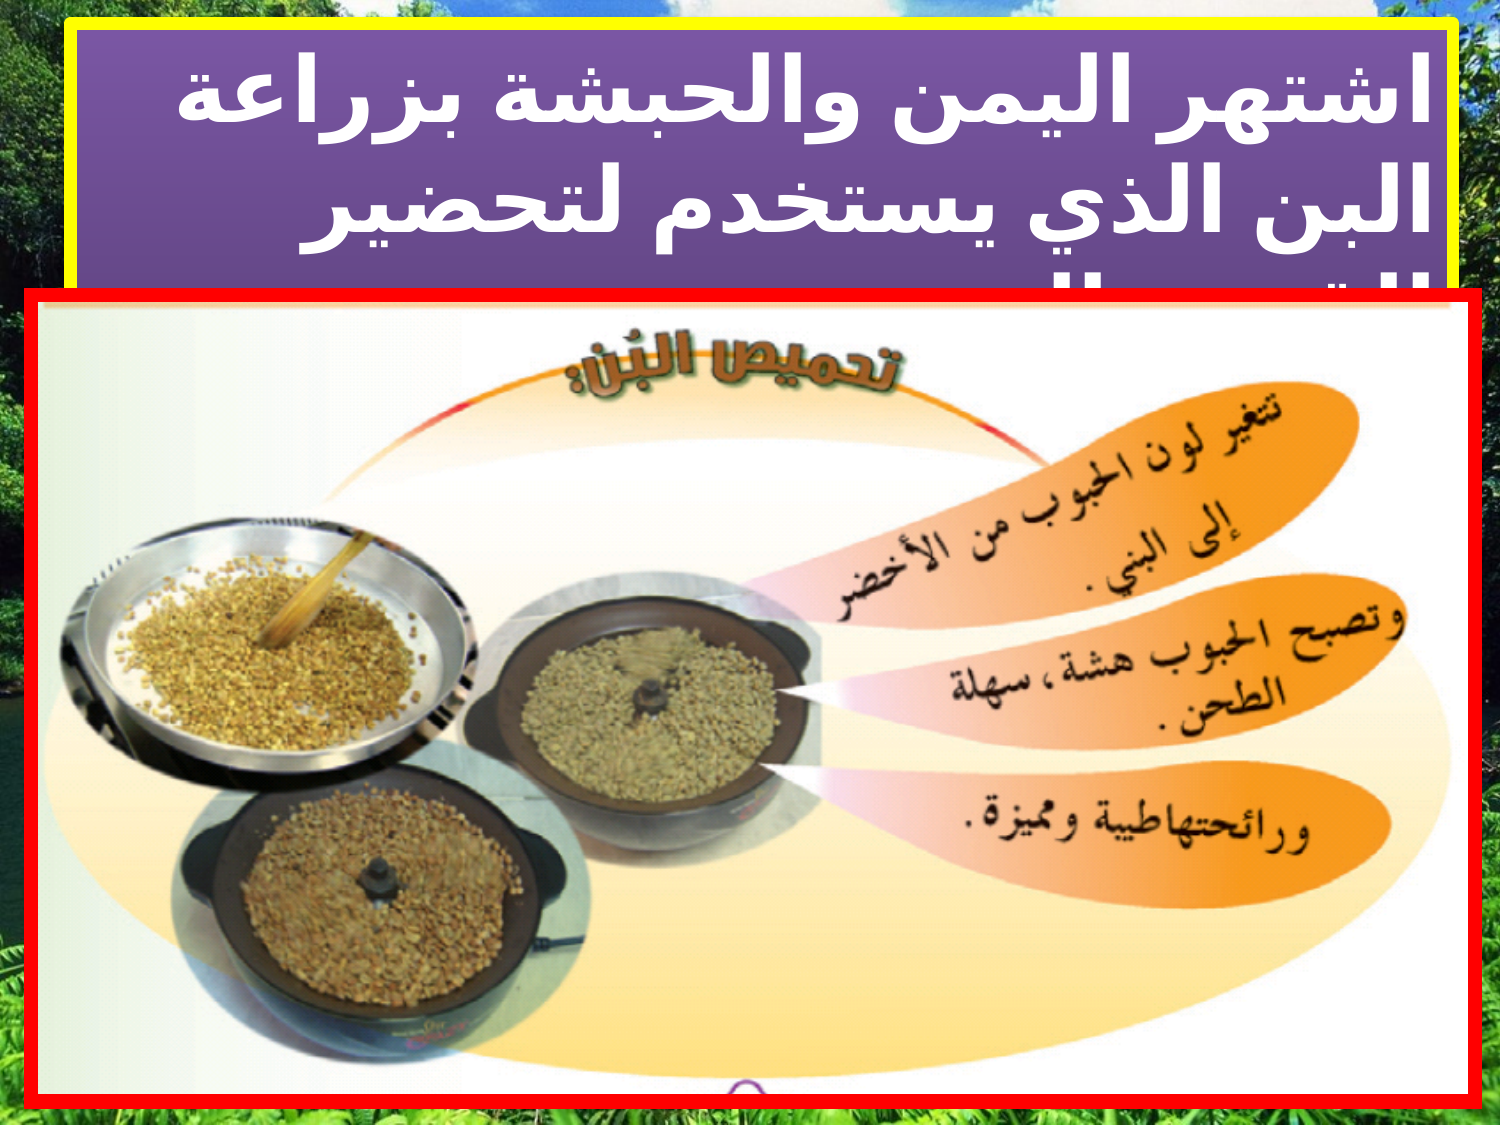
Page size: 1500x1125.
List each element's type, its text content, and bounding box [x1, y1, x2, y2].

text_box اشتهر اليمن والحبشة بزراعة البن الذي يستخدم لتحضير القهوة العربية بعد تحميصه . [70, 23, 1454, 288]
picture [0, 0, 1500, 1125]
